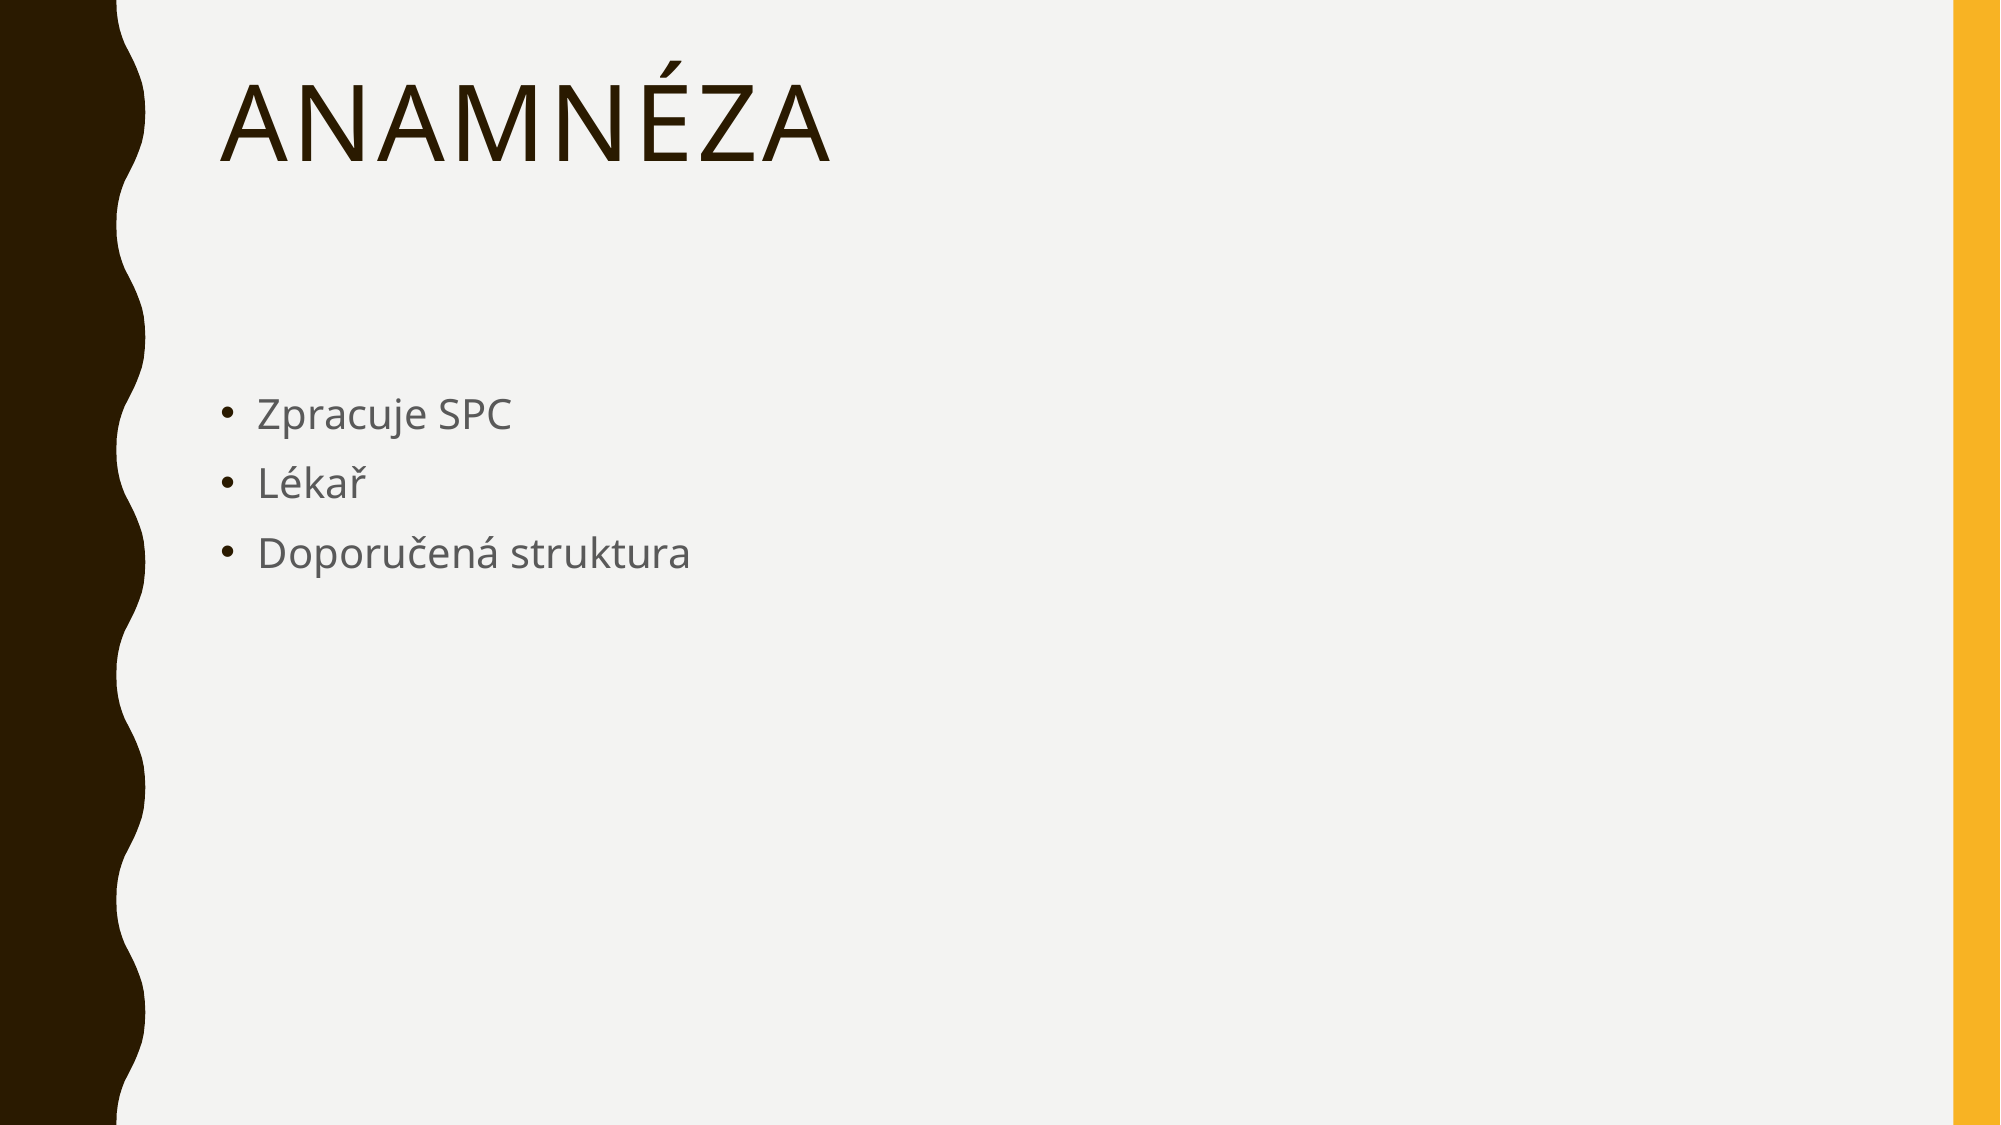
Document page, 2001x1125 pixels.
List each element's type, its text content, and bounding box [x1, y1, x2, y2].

list Zpracuje SPC Lékař Doporučená struktura [205, 375, 1875, 965]
title anamnéza [205, 62, 1875, 308]
